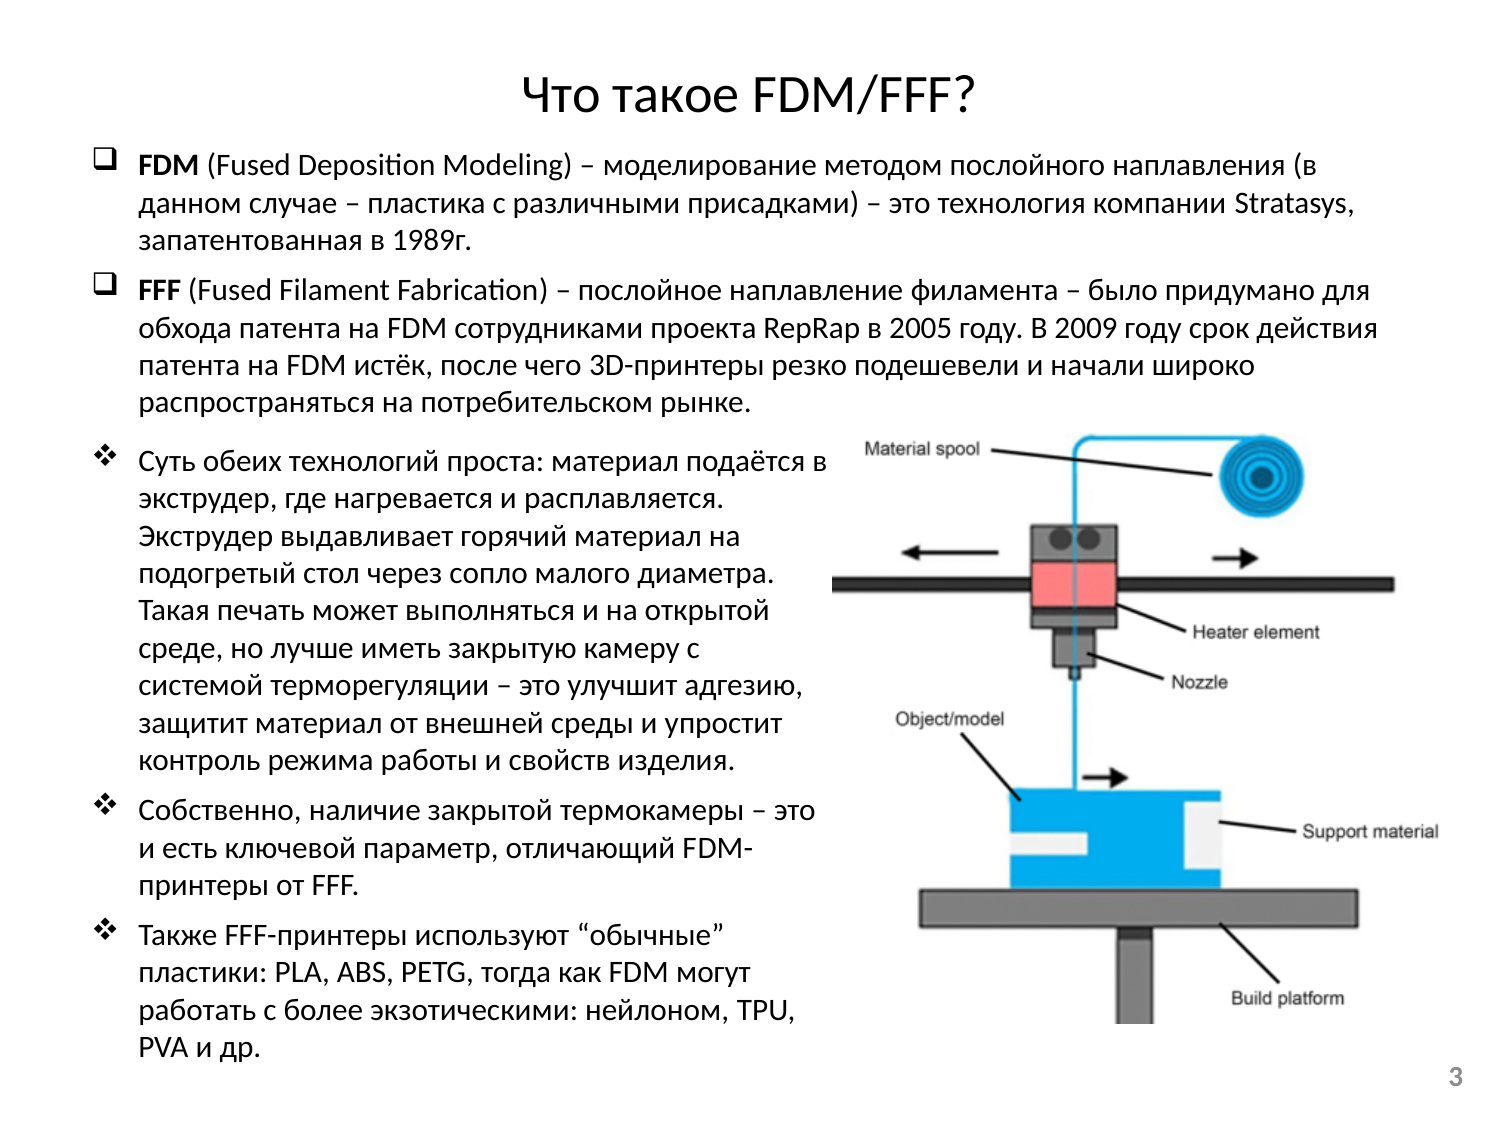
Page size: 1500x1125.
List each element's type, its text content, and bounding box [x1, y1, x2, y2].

title Что такое FDM/FFF? [75, 45, 1425, 138]
slide_number 3 [1128, 1044, 1478, 1105]
text_box Суть обеих технологий проста: материал подаётся в экструдер, где нагревается и расплавляется. Экструдер выдавливает горячий материал на подогретый стол через сопло малого диаметра. Такая печать может выполняться и на открытой среде, но лучше иметь закрытую камеру с системой терморегуляции – это улучшит адгезию, защитит материал от внешней среды и упростит контроль режима работы и свойств изделия. Собственно, наличие закрытой термокамеры – это и есть ключевой параметр, отличающий FDM-принтеры от FFF. Также FFF-принтеры используют “обычные” пластики: PLA, ABS, PETG, тогда как FDM могут работать с более экзотическими: нейлоном, TPU, PVA и др. [76, 432, 845, 1072]
picture [832, 431, 1448, 1024]
text_box FDM (Fused Deposition Modeling) – моделирование методом послойного наплавления (в данном случае – пластика с различными присадками) – это технология компании Stratasys, запатентованная в 1989г. FFF (Fused Filament Fabrication) – послойное наплавление филамента – было придумано для обхода патента на FDM сотрудниками проекта RepRap в 2005 году. В 2009 году срок действия патента на FDM истёк, после чего 3D-принтеры резко подешевели и начали широко распространяться на потребительском рынке. [76, 137, 1412, 427]
